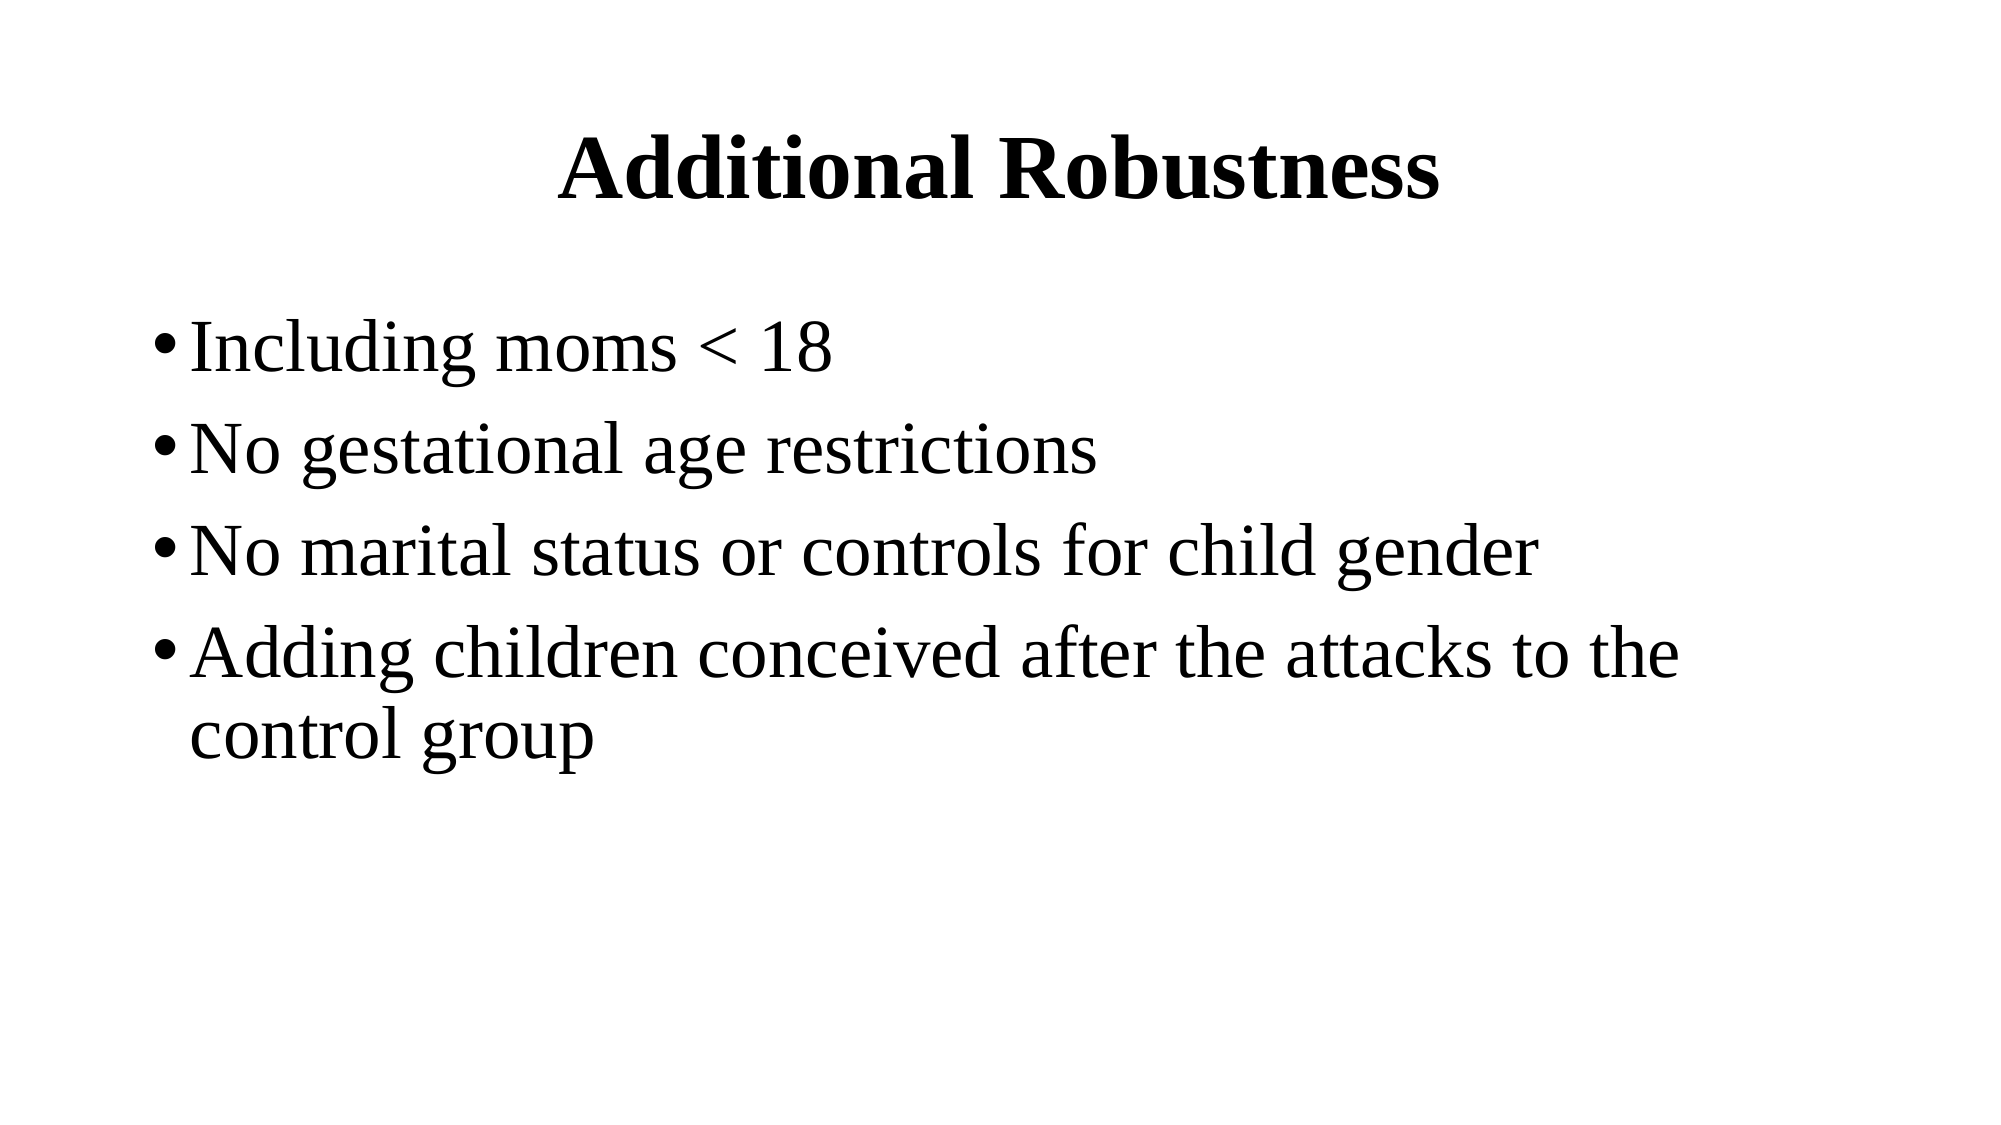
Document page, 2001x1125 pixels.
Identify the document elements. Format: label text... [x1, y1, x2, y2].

list Including moms < 18 No gestational age restrictions No marital status or controls for child gender Adding children conceived after the attacks to the control group [137, 299, 1863, 1014]
title Additional Robustness [137, 59, 1863, 278]
